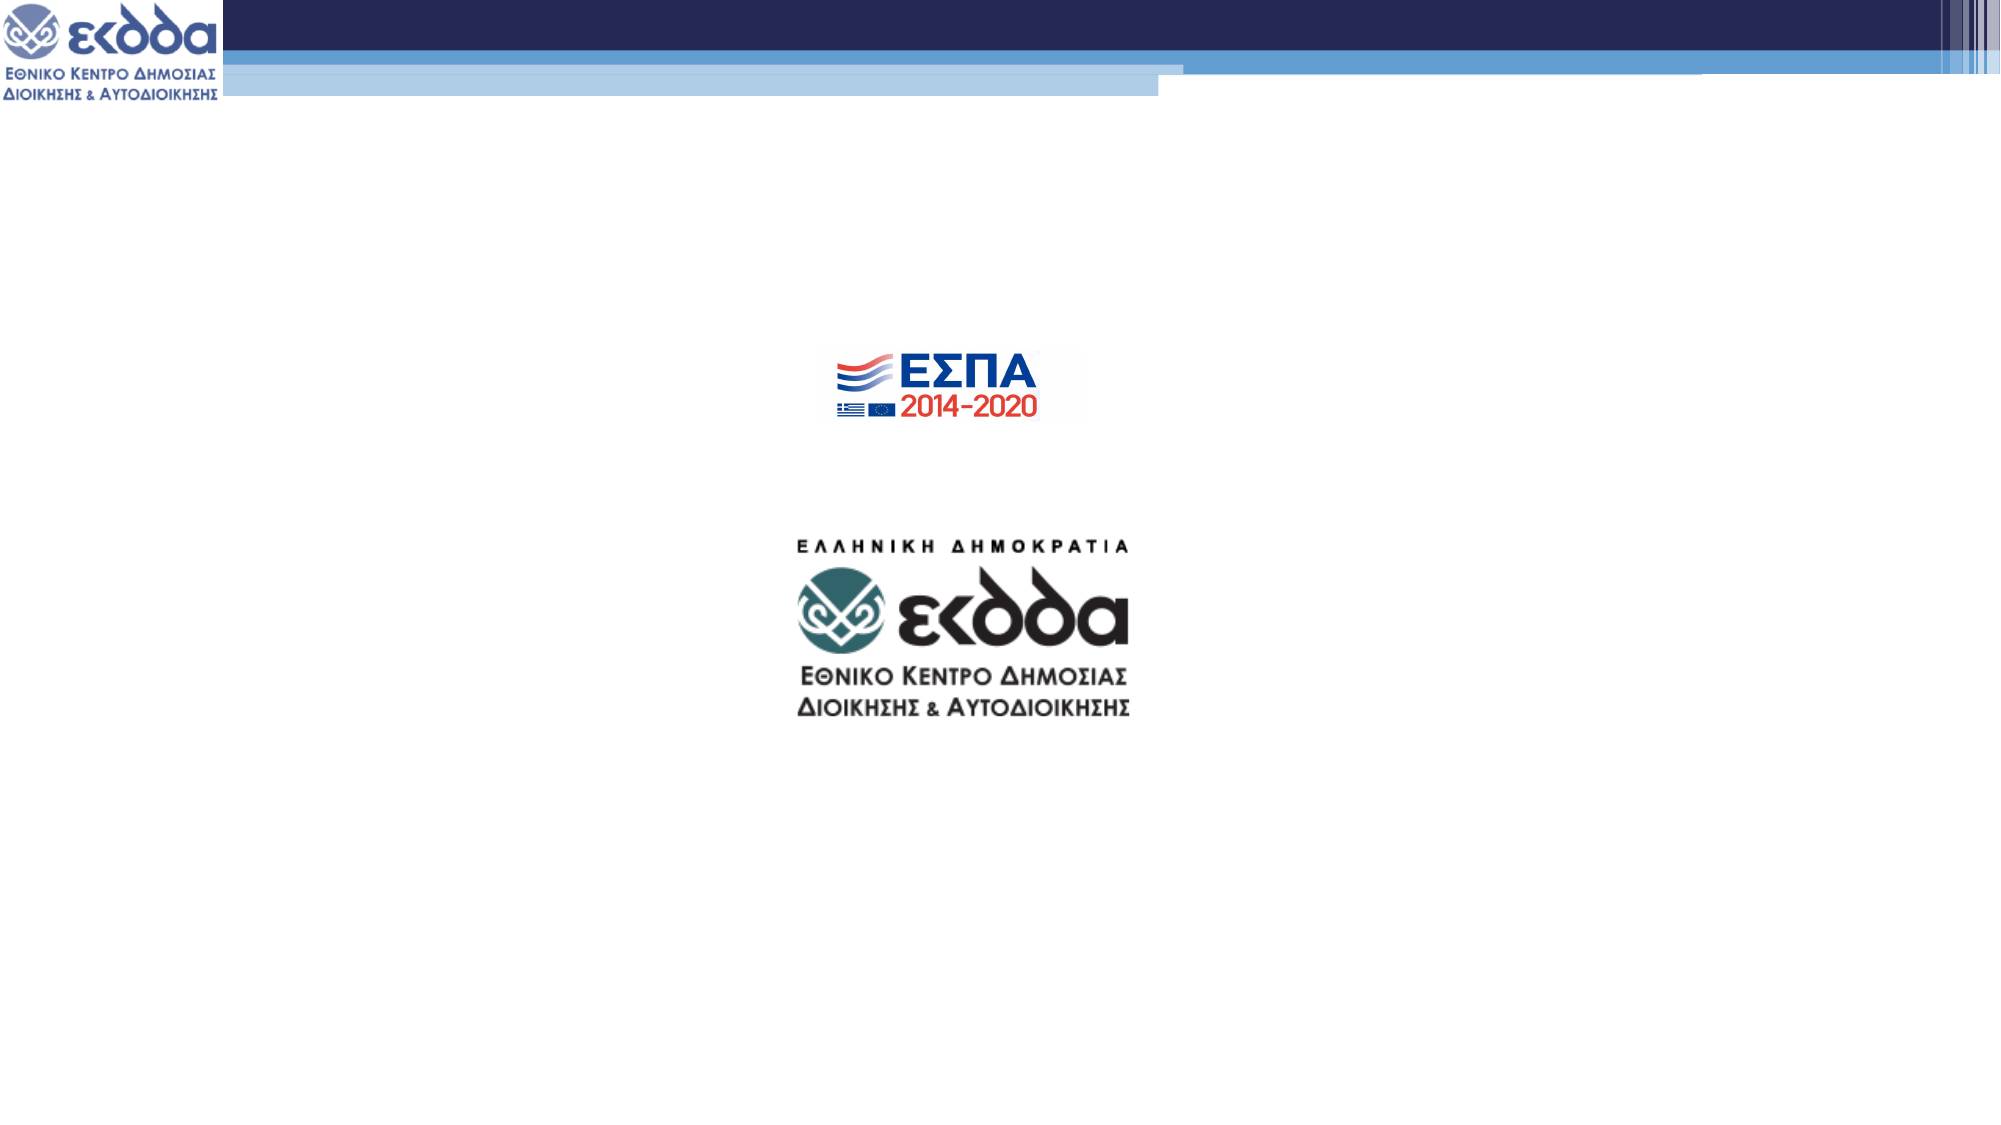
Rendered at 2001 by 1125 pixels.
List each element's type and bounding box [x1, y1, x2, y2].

picture [781, 522, 1147, 723]
picture [818, 348, 1083, 426]
